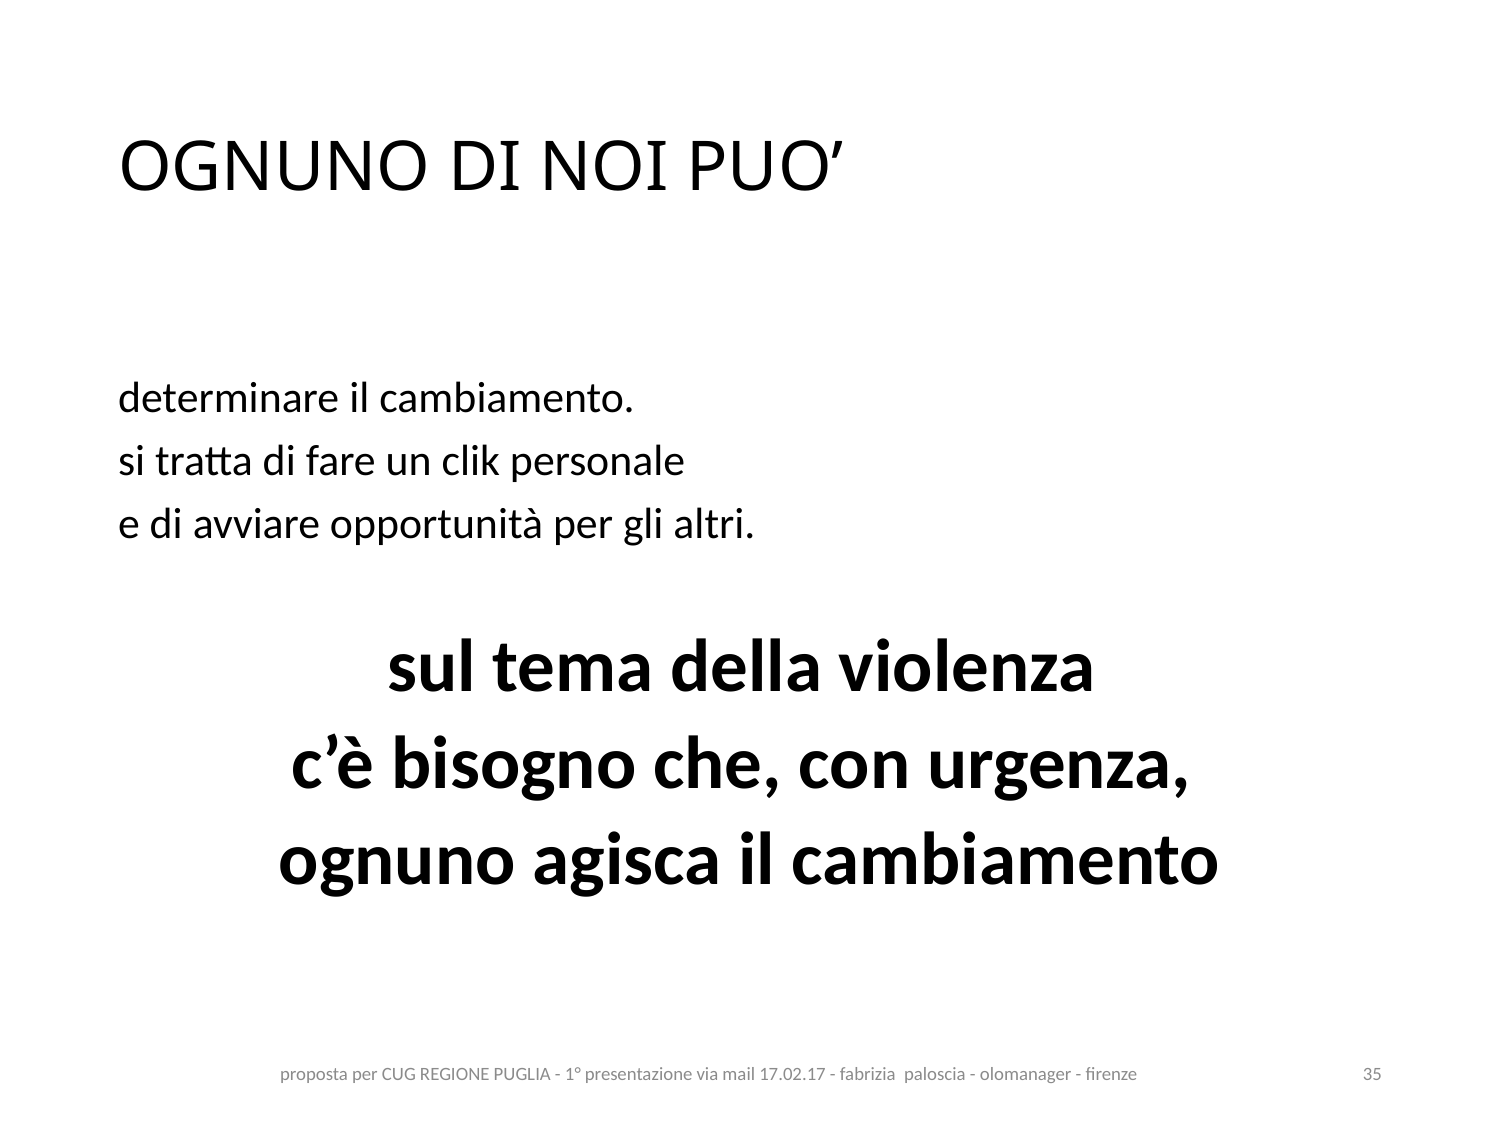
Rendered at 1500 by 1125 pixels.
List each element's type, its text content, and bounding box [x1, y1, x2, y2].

list determinare il cambiamento. si tratta di fare un clik personale e di avviare opportunità per gli altri. sul tema della violenza c’è bisogno che, con urgenza, ognuno agisca il cambiamento [103, 299, 1397, 1014]
title OGNUNO DI NOI PUO’ [103, 59, 1397, 278]
footer proposta per CUG REGIONE PUGLIA - 1° presentazione via mail 17.02.17 - fabrizia paloscia - olomanager - firenze [41, 1042, 1059, 1103]
slide_number 35 [1059, 1042, 1397, 1103]
